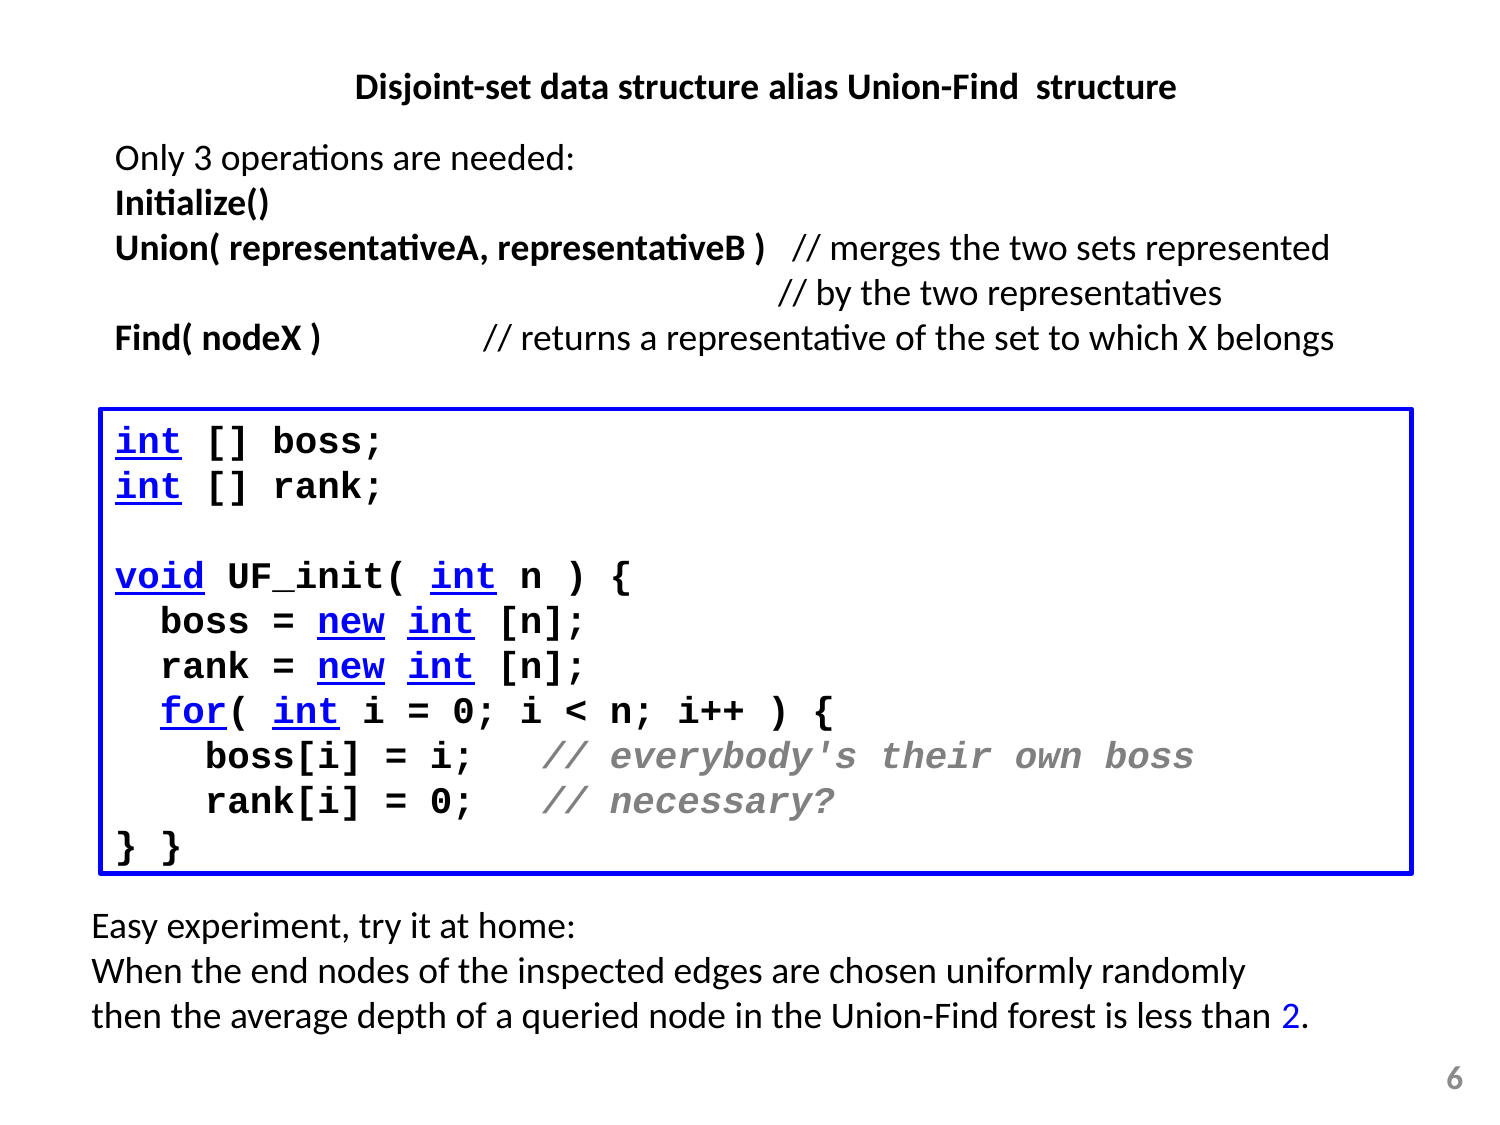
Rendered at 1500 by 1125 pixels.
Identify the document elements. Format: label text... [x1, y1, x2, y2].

text_box Disjoint-set data structure alias Union-Find structure [340, 54, 1193, 115]
slide_number 6 [1128, 1046, 1478, 1107]
text_box Easy experiment, try it at home: When the end nodes of the inspected edges are chosen uniformly randomly then the average depth of a queried node in the Union-Find forest is less than 2. [76, 893, 1376, 1043]
text_box Only 3 operations are needed: Initialize() Union( representativeA, representativeB ) // merges the two sets represented // by the two representatives Find( nodeX ) // returns a representative of the set to which X belongs [100, 125, 1400, 366]
text_box int [] boss; int [] rank; void UF_init( int n ) { boss = new int [n]; rank = new int [n]; for( int i = 0; i < n; i++ ) { boss[i] = i; // everybody's their own boss rank[i] = 0; // necessary? } } [100, 408, 1412, 874]
